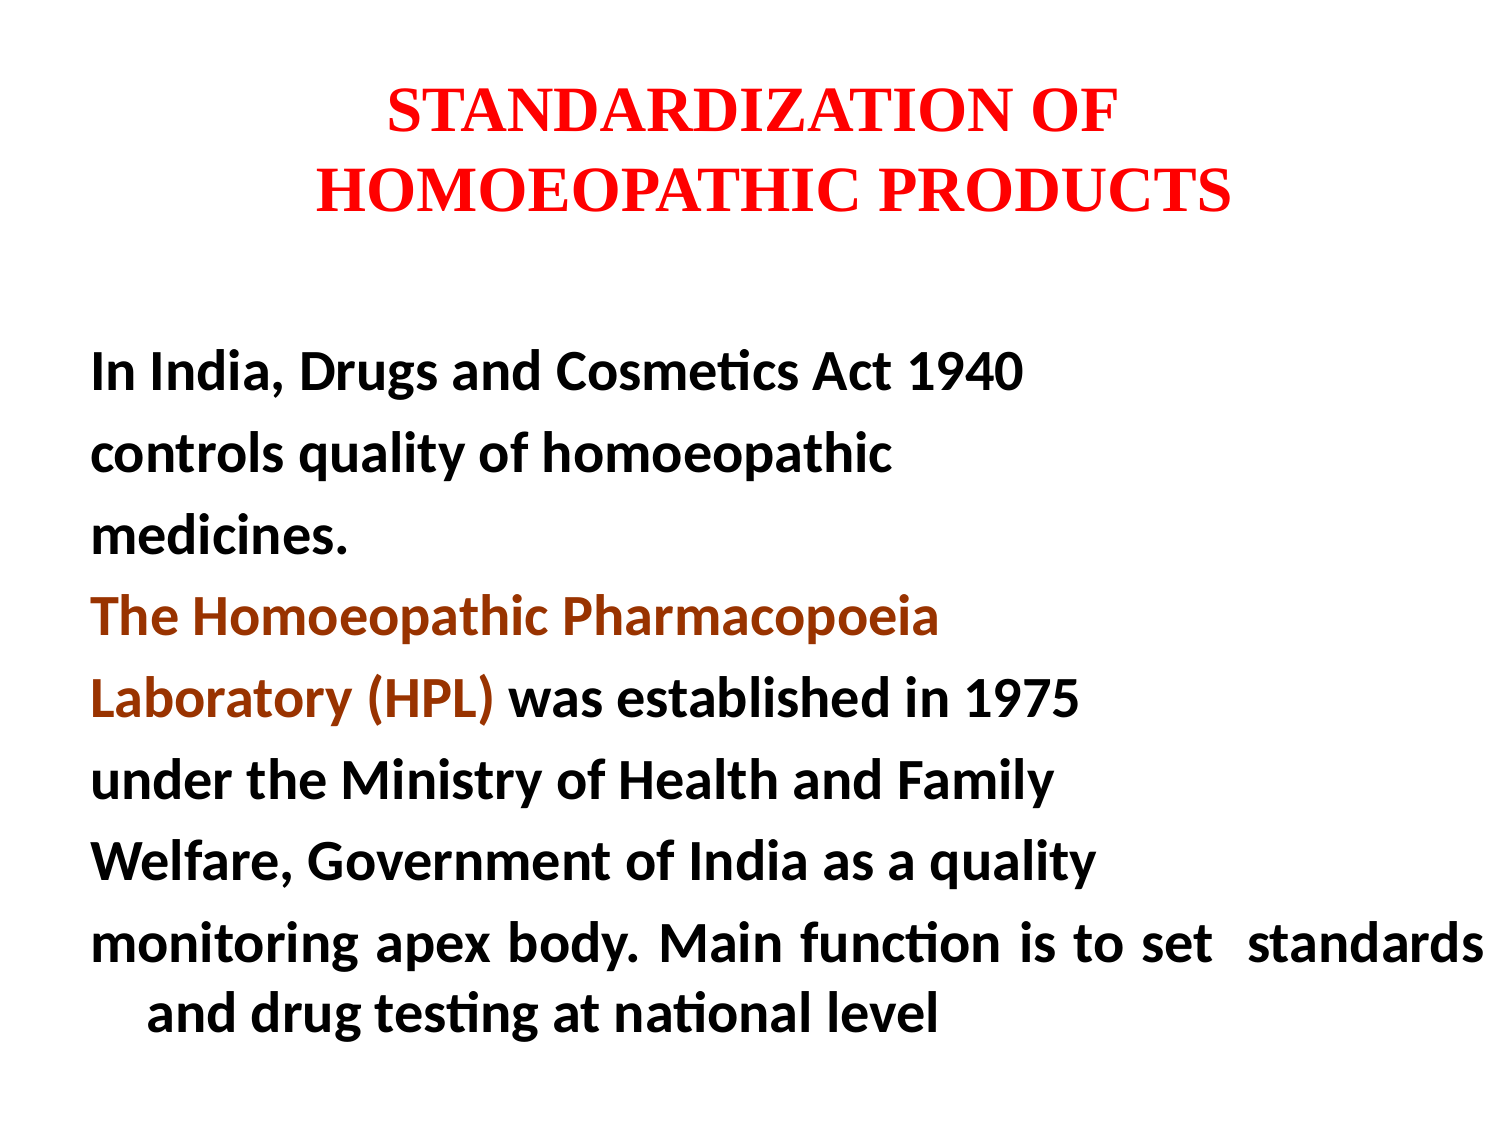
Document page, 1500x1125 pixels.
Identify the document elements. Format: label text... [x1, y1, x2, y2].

title STANDARDIZATION OF HOMOEOPATHIC PRODUCTS [75, 45, 1425, 233]
list In India, Drugs and Cosmetics Act 1940 controls quality of homoeopathic medicines. The Homoeopathic Pharmacopoeia Laboratory (HPL) was established in 1975 under the Ministry of Health and Family Welfare, Government of India as a quality monitoring apex body. Main function is to set standards and drug testing at national level [75, 324, 1500, 1125]
